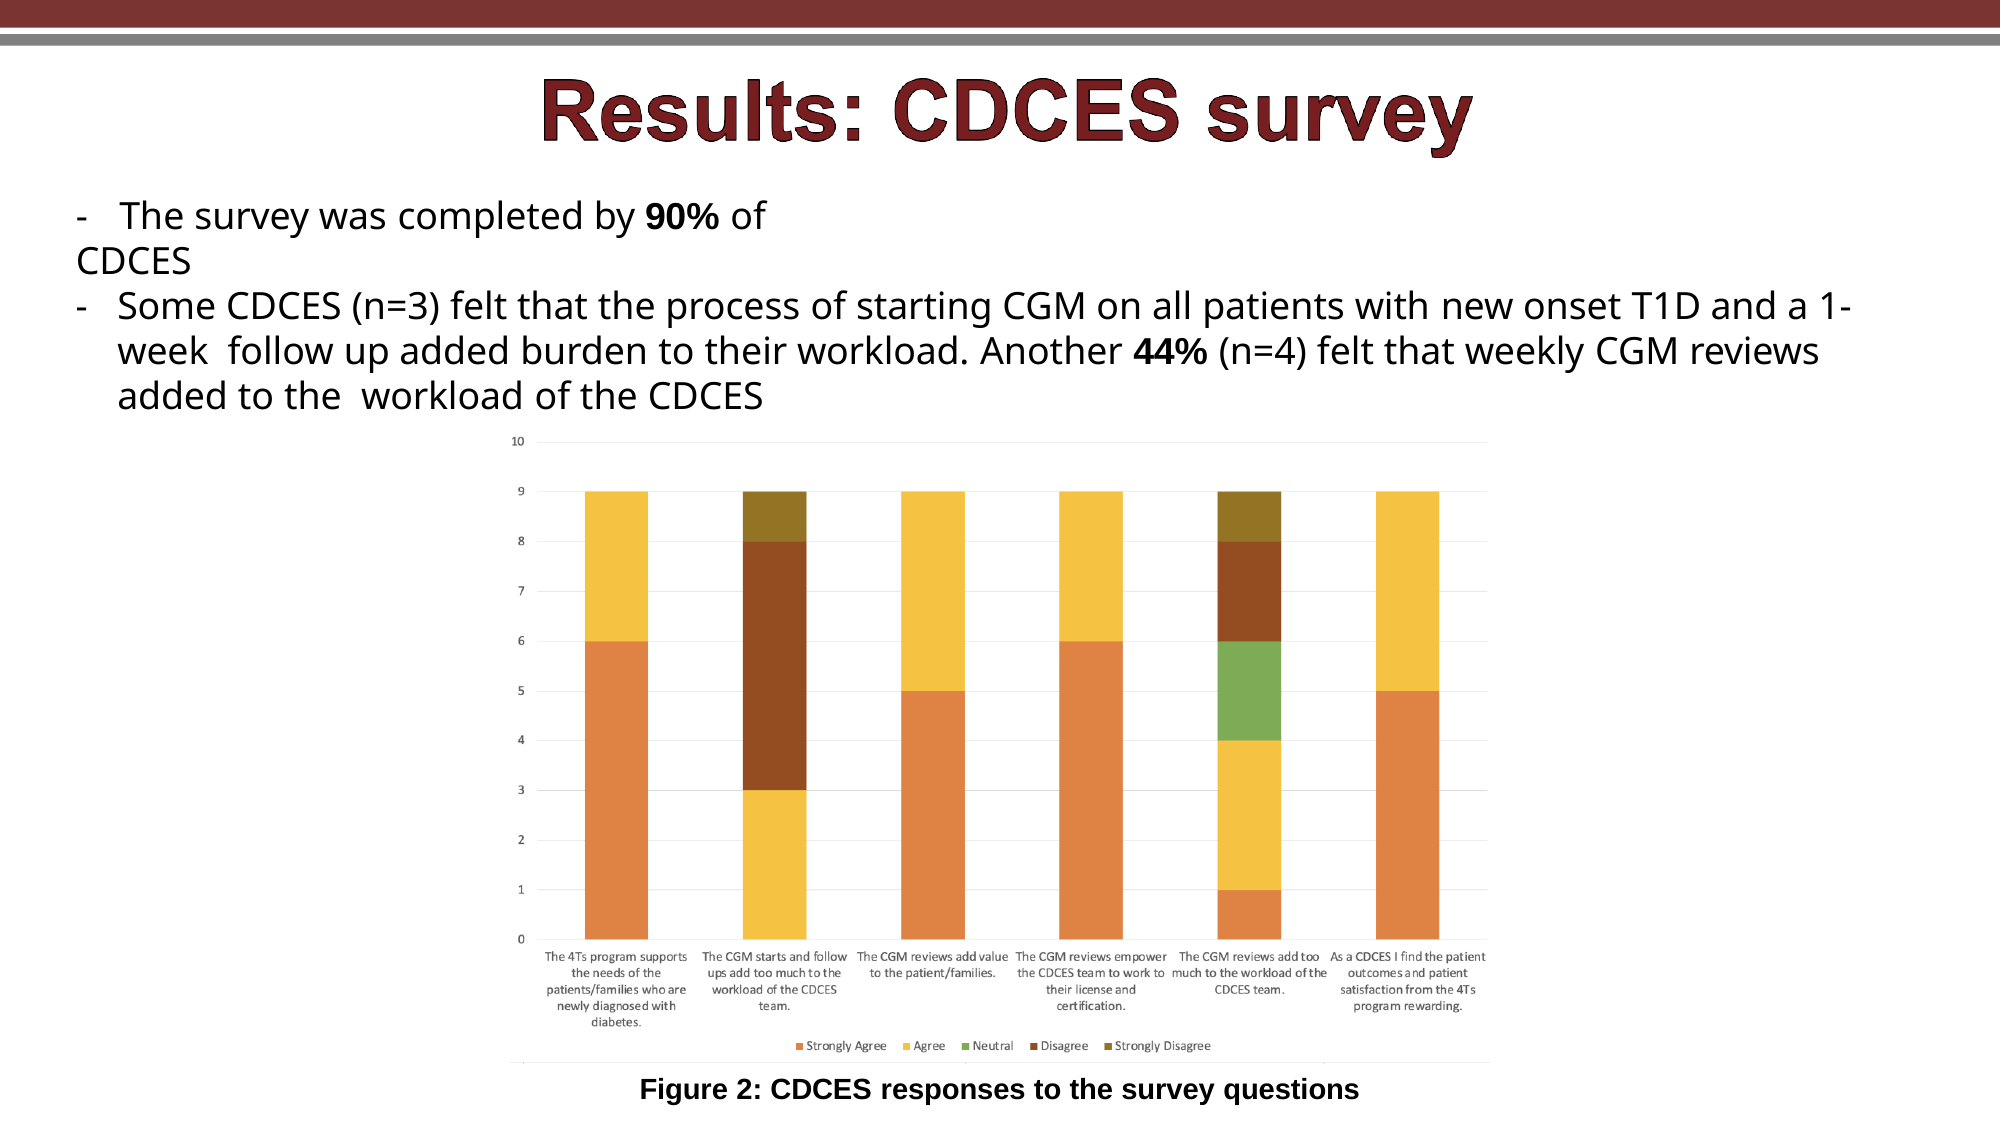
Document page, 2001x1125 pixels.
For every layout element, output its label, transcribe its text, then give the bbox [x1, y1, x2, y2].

picture [543, 78, 1473, 158]
text_box Figure 2: CDCES responses to the survey questions [637, 1072, 1363, 1106]
title - The survey was completed by 90% of CDCES [73, 189, 884, 279]
text_box - Some CDCES (n=3) felt that the process of starting CGM on all patients with new onset T1D and a 1-week follow up added burden to their workload. Another 44% (n=4) felt that weekly CGM reviews added to the workload of the CDCES [73, 279, 1885, 417]
picture [508, 436, 1491, 1065]
